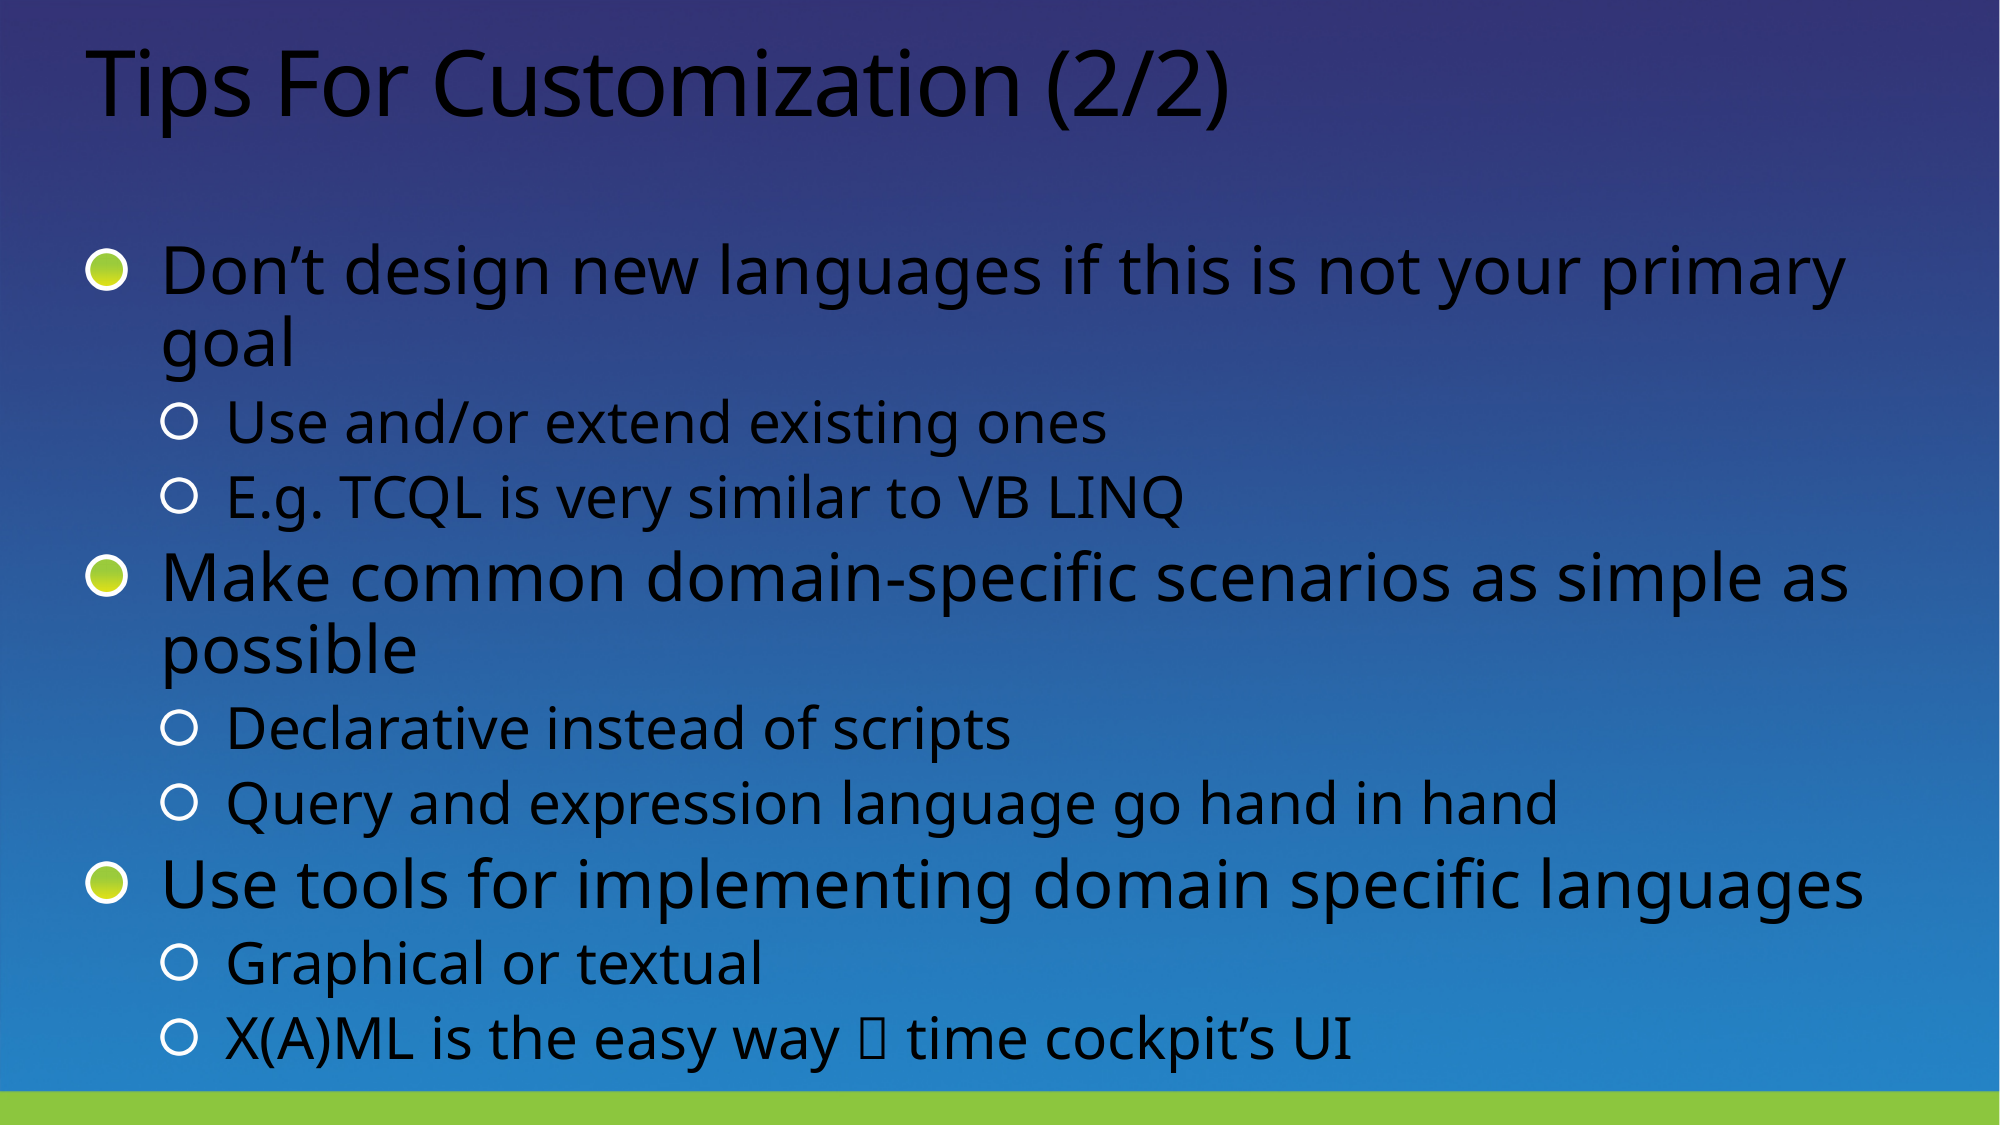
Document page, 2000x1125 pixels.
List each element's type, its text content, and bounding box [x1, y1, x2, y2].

picture [0, 0, 2000, 1125]
title Tips For Customization (2/2) [85, 37, 1914, 138]
list Don’t design new languages if this is not your primary goal Use and/or extend existing ones E.g. TCQL is very similar to VB LINQ Make common domain-specific scenarios as simple as possible Declarative instead of scripts Query and expression language go hand in hand Use tools for implementing domain specific languages Graphical or textual X(A)ML is the easy way  time cockpit’s UI [85, 237, 1914, 955]
